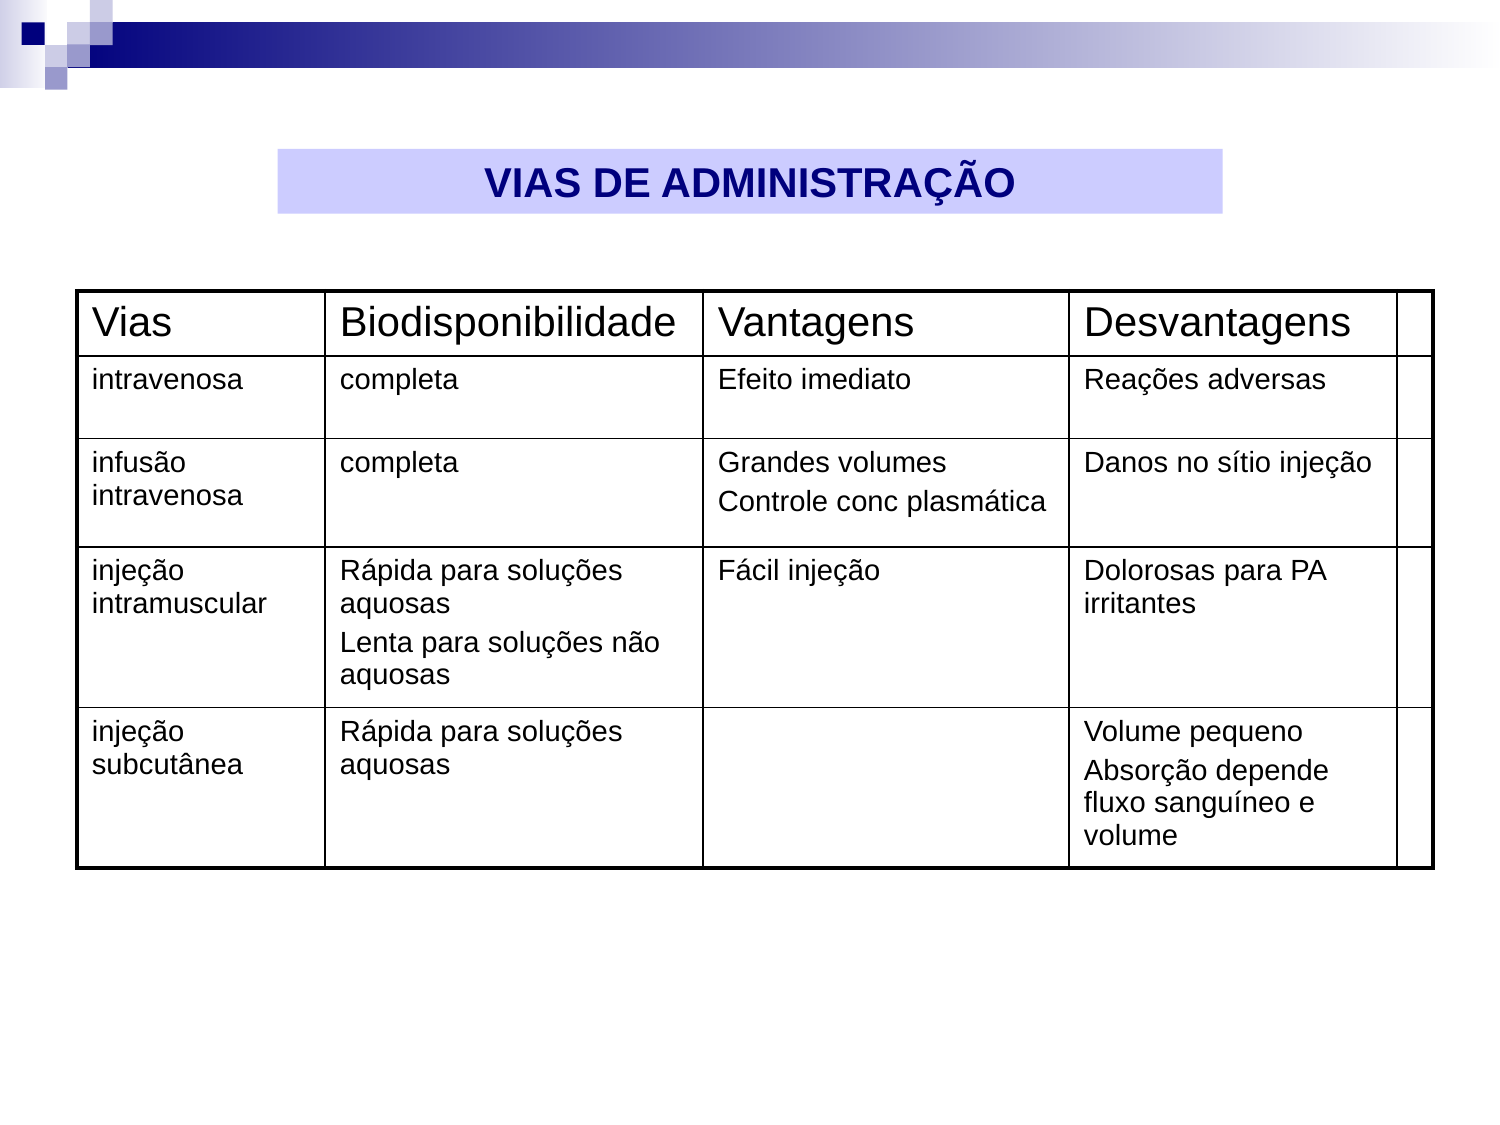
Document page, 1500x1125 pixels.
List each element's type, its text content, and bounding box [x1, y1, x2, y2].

table_cell [704, 708, 1068, 866]
table_cell intravenosa [79, 357, 324, 438]
table_cell Rápida para soluções aquosas [326, 708, 702, 866]
table_cell Efeito imediato [704, 357, 1068, 438]
table_header Desvantagens [1070, 293, 1396, 355]
table_cell Grandes volumes Controle conc plasmática [704, 439, 1068, 546]
table_header Biodisponibilidade [326, 293, 702, 355]
table_cell Dolorosas para PA irritantes [1070, 548, 1396, 707]
table_cell completa [326, 439, 702, 546]
table_cell Fácil injeção [704, 548, 1068, 707]
table_cell infusão intravenosa [79, 439, 324, 546]
table_cell [1398, 548, 1431, 707]
table_cell Danos no sítio injeção [1070, 439, 1396, 546]
table_cell Rápida para soluções aquosas Lenta para soluções não aquosas [326, 548, 702, 707]
table_cell [1398, 708, 1431, 866]
table_header Vantagens [704, 293, 1068, 355]
table_cell completa [326, 357, 702, 438]
table_cell injeção intramuscular [79, 548, 324, 707]
table_header [1398, 293, 1431, 355]
table_cell Volume pequeno Absorção depende fluxo sanguíneo e volume [1070, 708, 1396, 866]
table_cell injeção subcutânea [79, 708, 324, 866]
table_cell Reações adversas [1070, 357, 1396, 438]
table_cell [1398, 439, 1431, 546]
table_cell [1398, 357, 1431, 438]
text_box VIAS DE ADMINISTRAÇÃO [277, 148, 1223, 214]
table_header Vias [79, 293, 324, 355]
